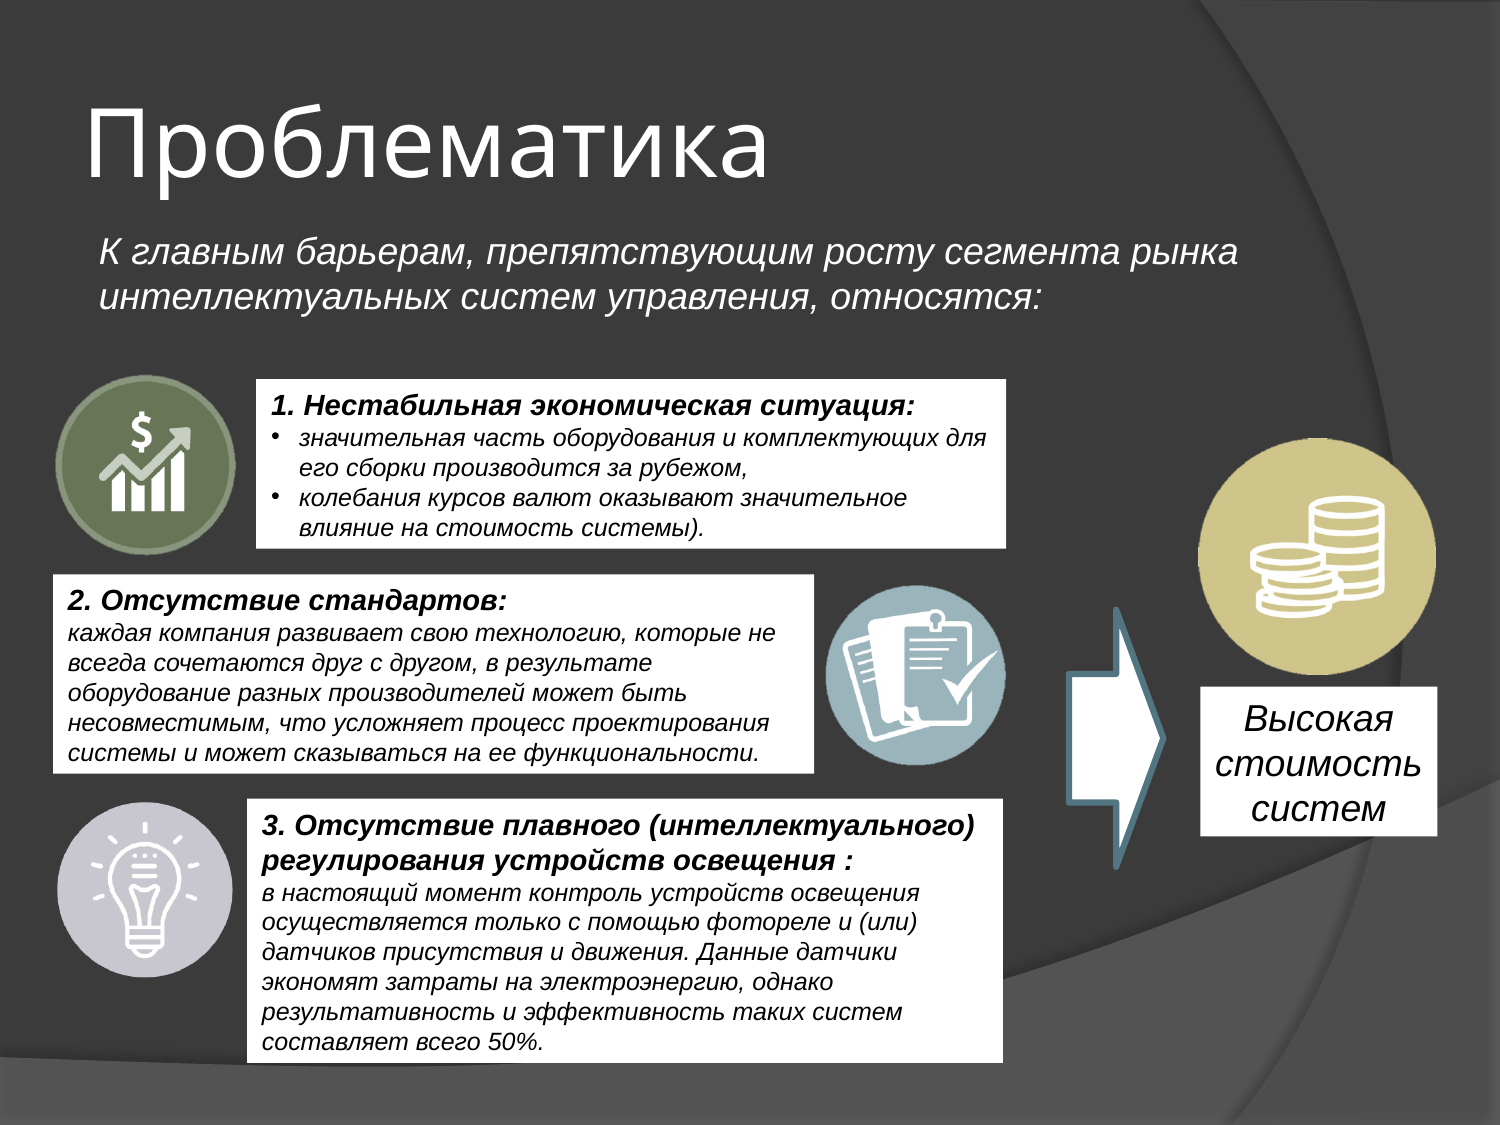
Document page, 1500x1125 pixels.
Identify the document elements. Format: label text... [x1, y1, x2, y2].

title Проблематика [75, 45, 1300, 233]
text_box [1198, 438, 1440, 839]
list К главным барьерам, препятствующим росту сегмента рынка интеллектуальных систем управления, относятся: [78, 219, 1439, 355]
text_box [52, 573, 1007, 777]
text_box [1067, 608, 1165, 869]
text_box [52, 798, 1004, 1067]
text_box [52, 373, 1007, 557]
